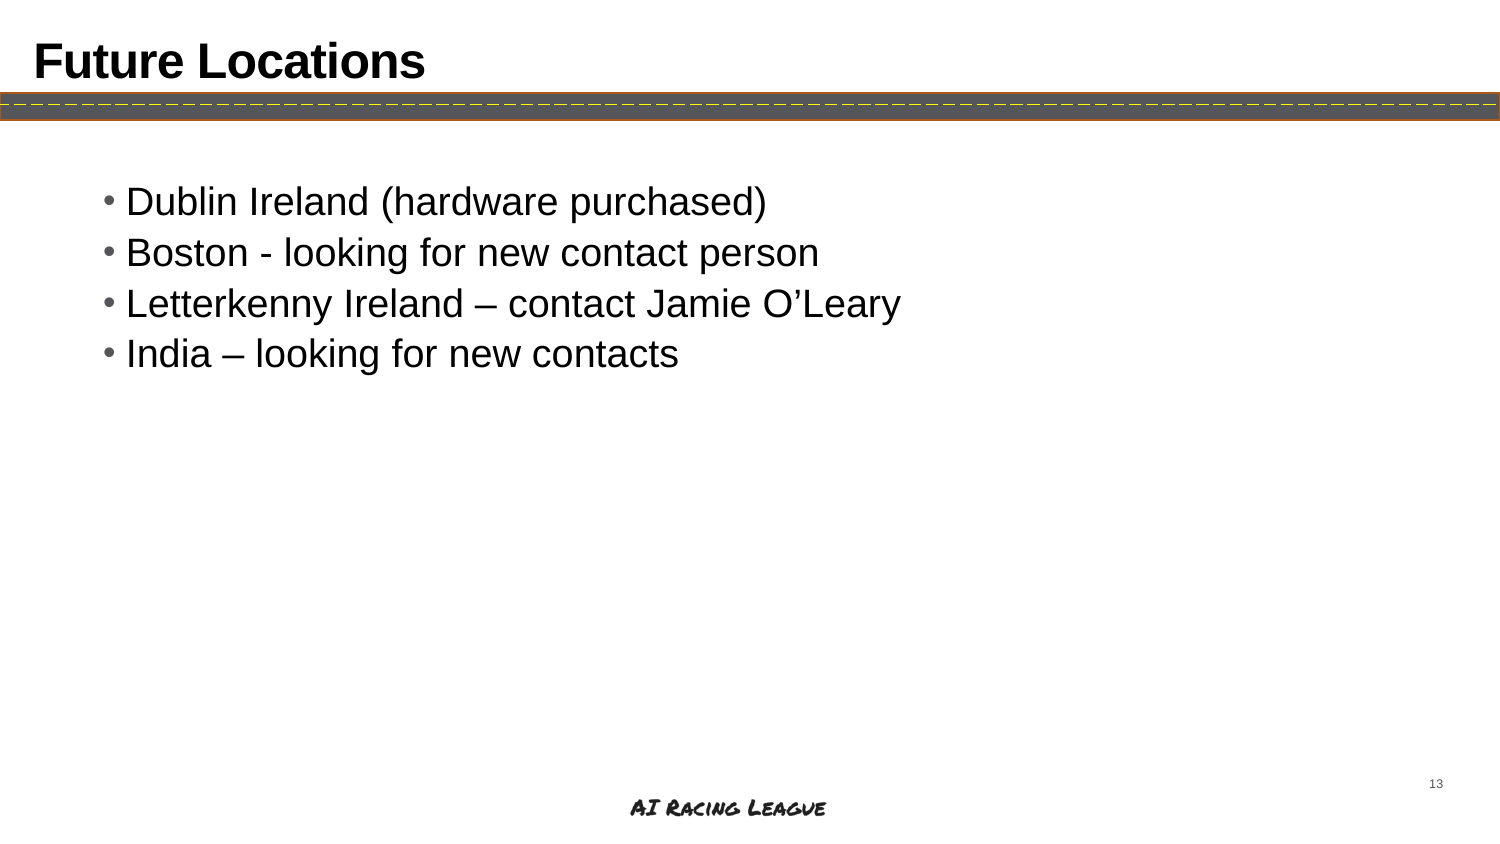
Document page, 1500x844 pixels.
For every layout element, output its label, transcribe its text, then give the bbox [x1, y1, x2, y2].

list Dublin Ireland (hardware purchased) Boston - looking for new contact person Letterkenny Ireland – contact Jamie O’Leary India – looking for new contacts [85, 170, 1397, 762]
slide_number 13 [1244, 761, 1466, 806]
picture [629, 796, 828, 820]
title Future Locations [15, 24, 1310, 91]
